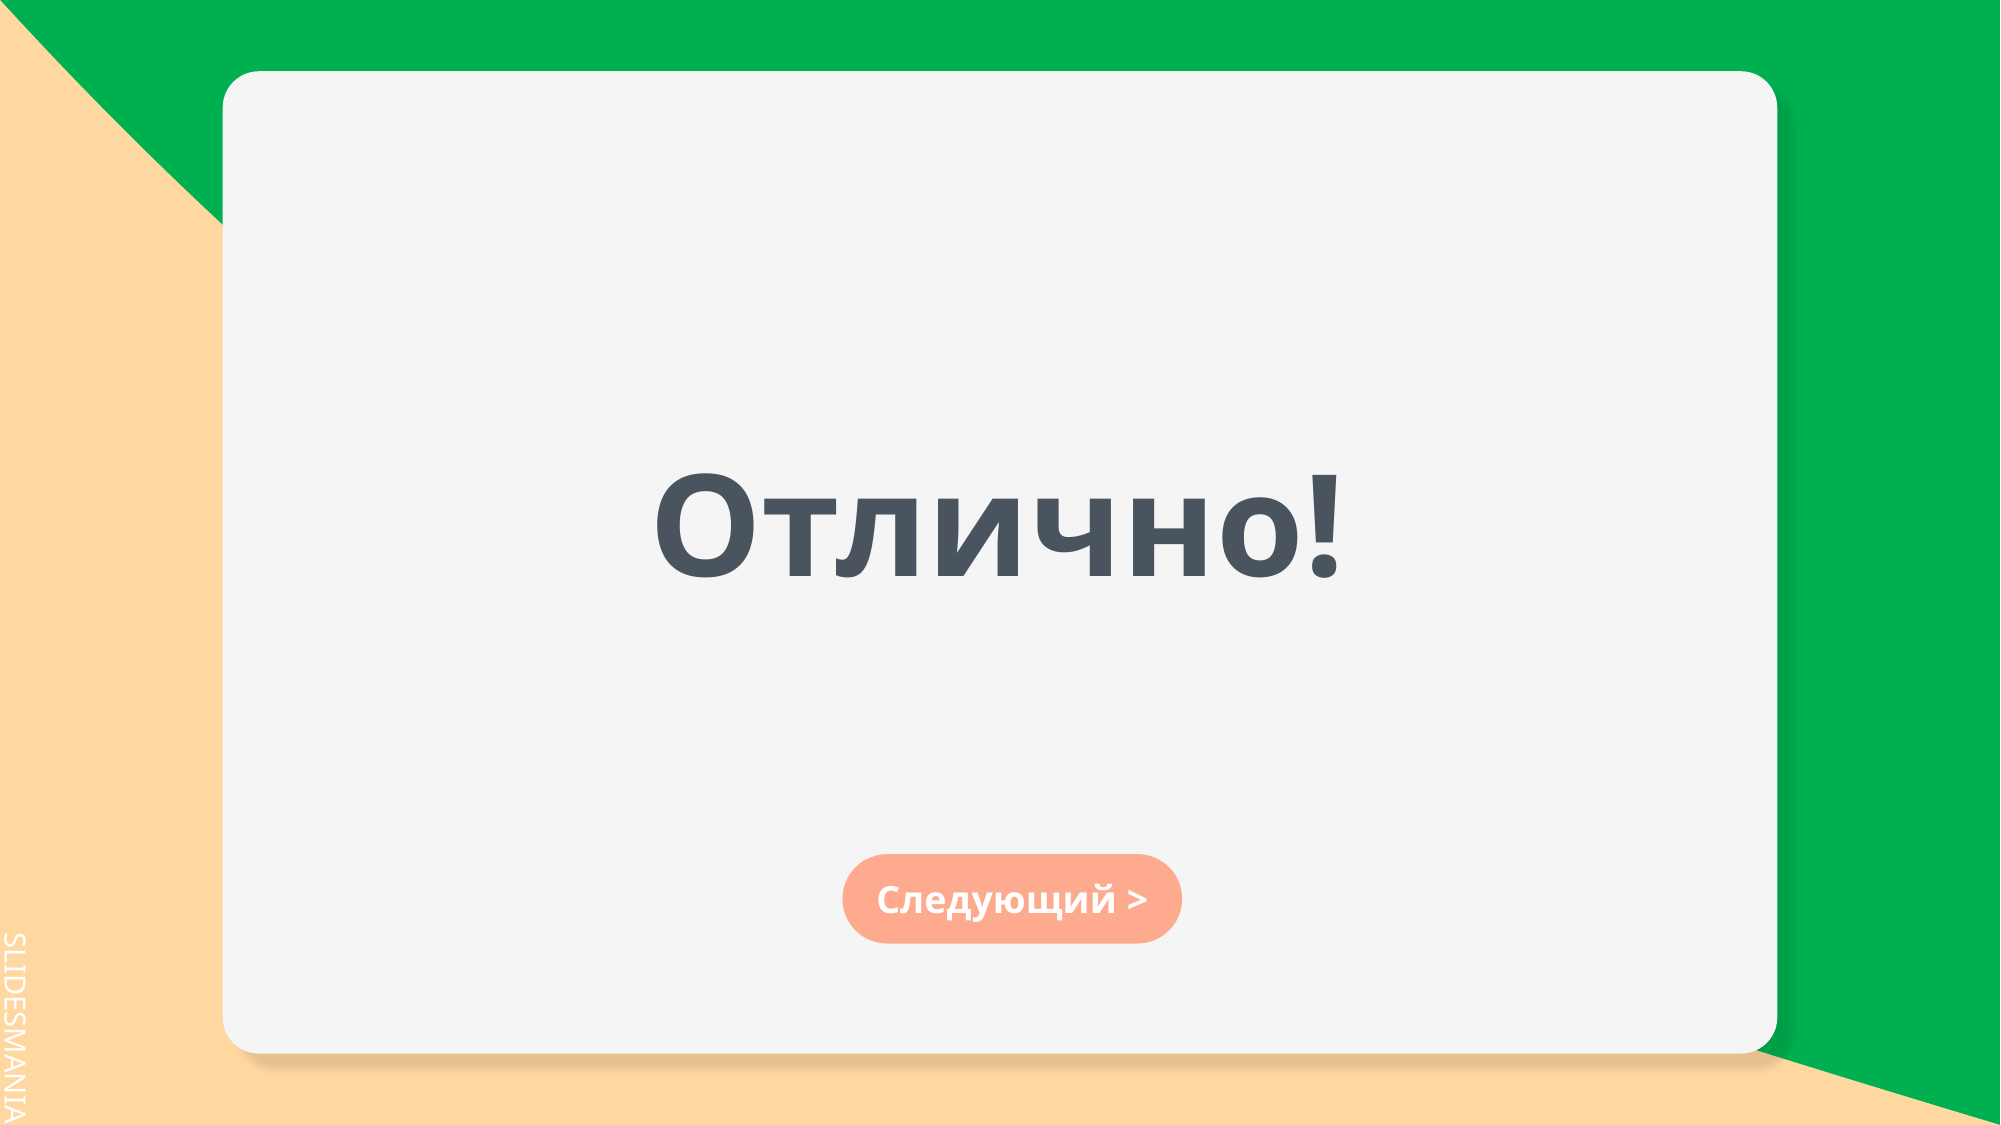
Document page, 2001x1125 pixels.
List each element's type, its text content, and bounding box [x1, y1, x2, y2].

text_box Следующий > [842, 854, 1183, 944]
text_box [0, 0, 2000, 1125]
